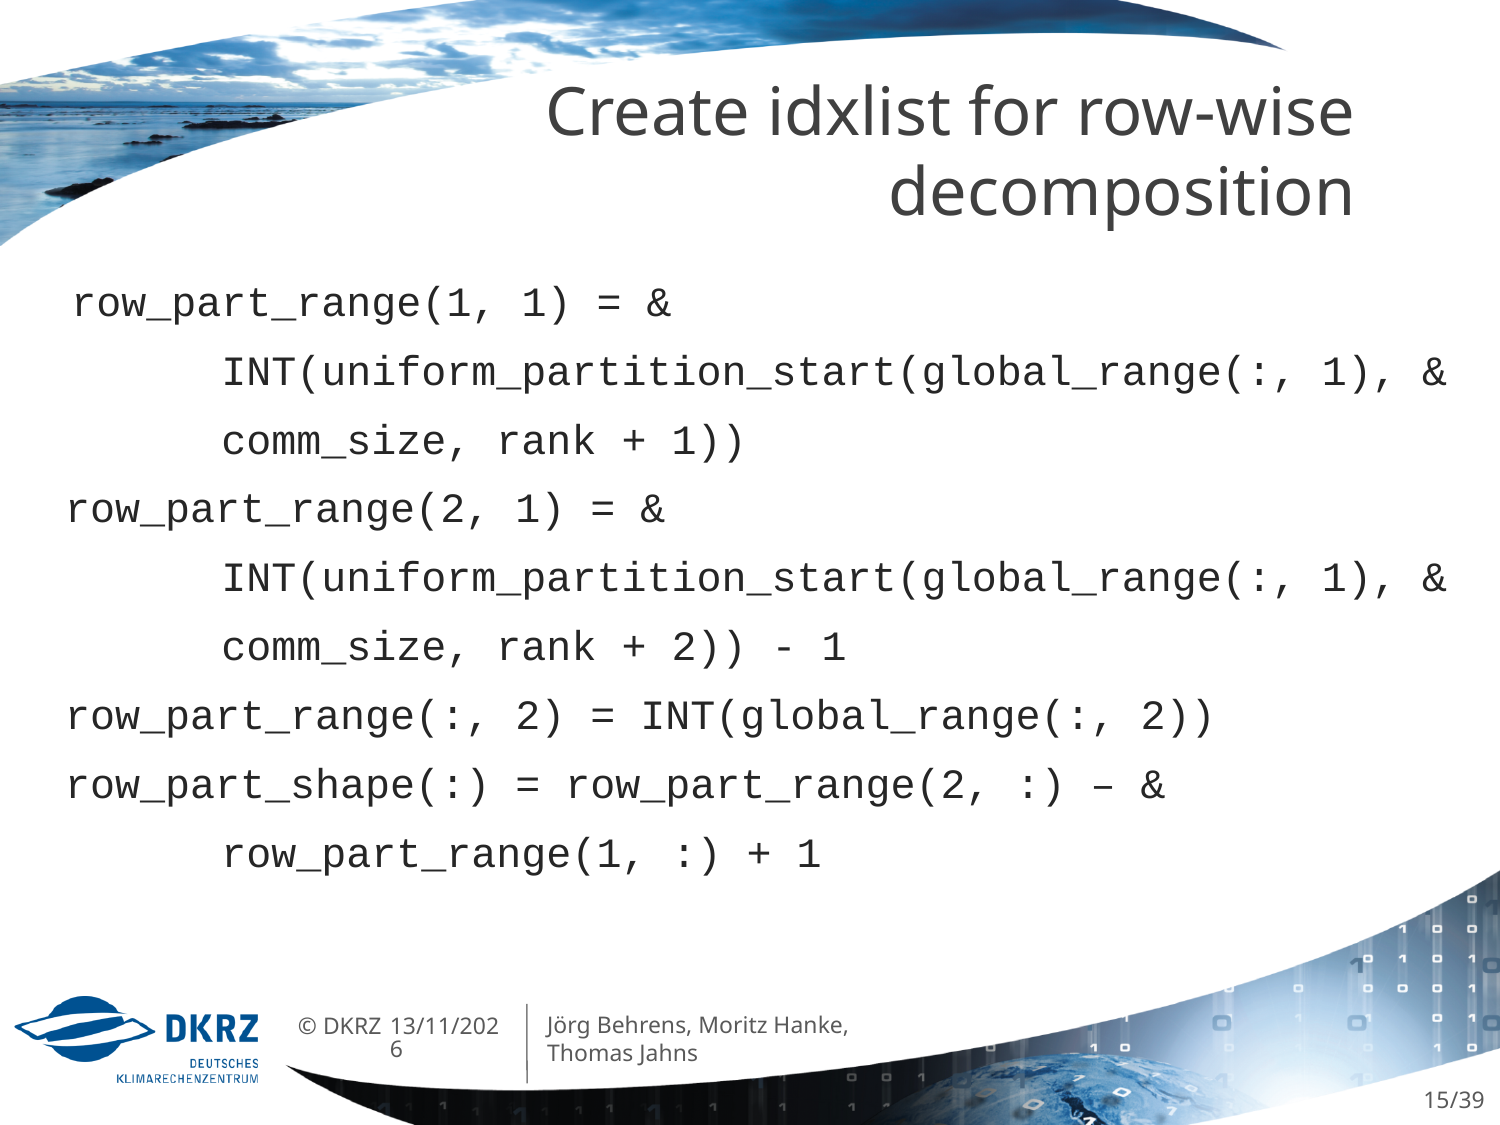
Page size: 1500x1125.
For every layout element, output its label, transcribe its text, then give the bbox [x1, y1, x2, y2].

title Create idxlist for row-wise decomposition [480, 66, 1372, 232]
list row_part_range(1, 1) = & INT(uniform_partition_start(global_range(:, 1), & comm_size, rank + 1)) row_part_range(2, 1) = & INT(uniform_partition_start(global_range(:, 1), & comm_size, rank + 2)) - 1 row_part_range(:, 2) = INT(global_range(:, 2)) row_part_shape(:) = row_part_range(2, :) – & row_part_range(1, :) + 1 [0, 266, 1500, 929]
footer Jörg Behrens, Moritz Hanke, Thomas Jahns [532, 1003, 884, 1082]
slide_number 15 [1333, 1078, 1465, 1125]
picture [0, 0, 1288, 246]
picture [14, 996, 258, 1083]
picture [285, 929, 1500, 1125]
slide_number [375, 1004, 528, 1052]
